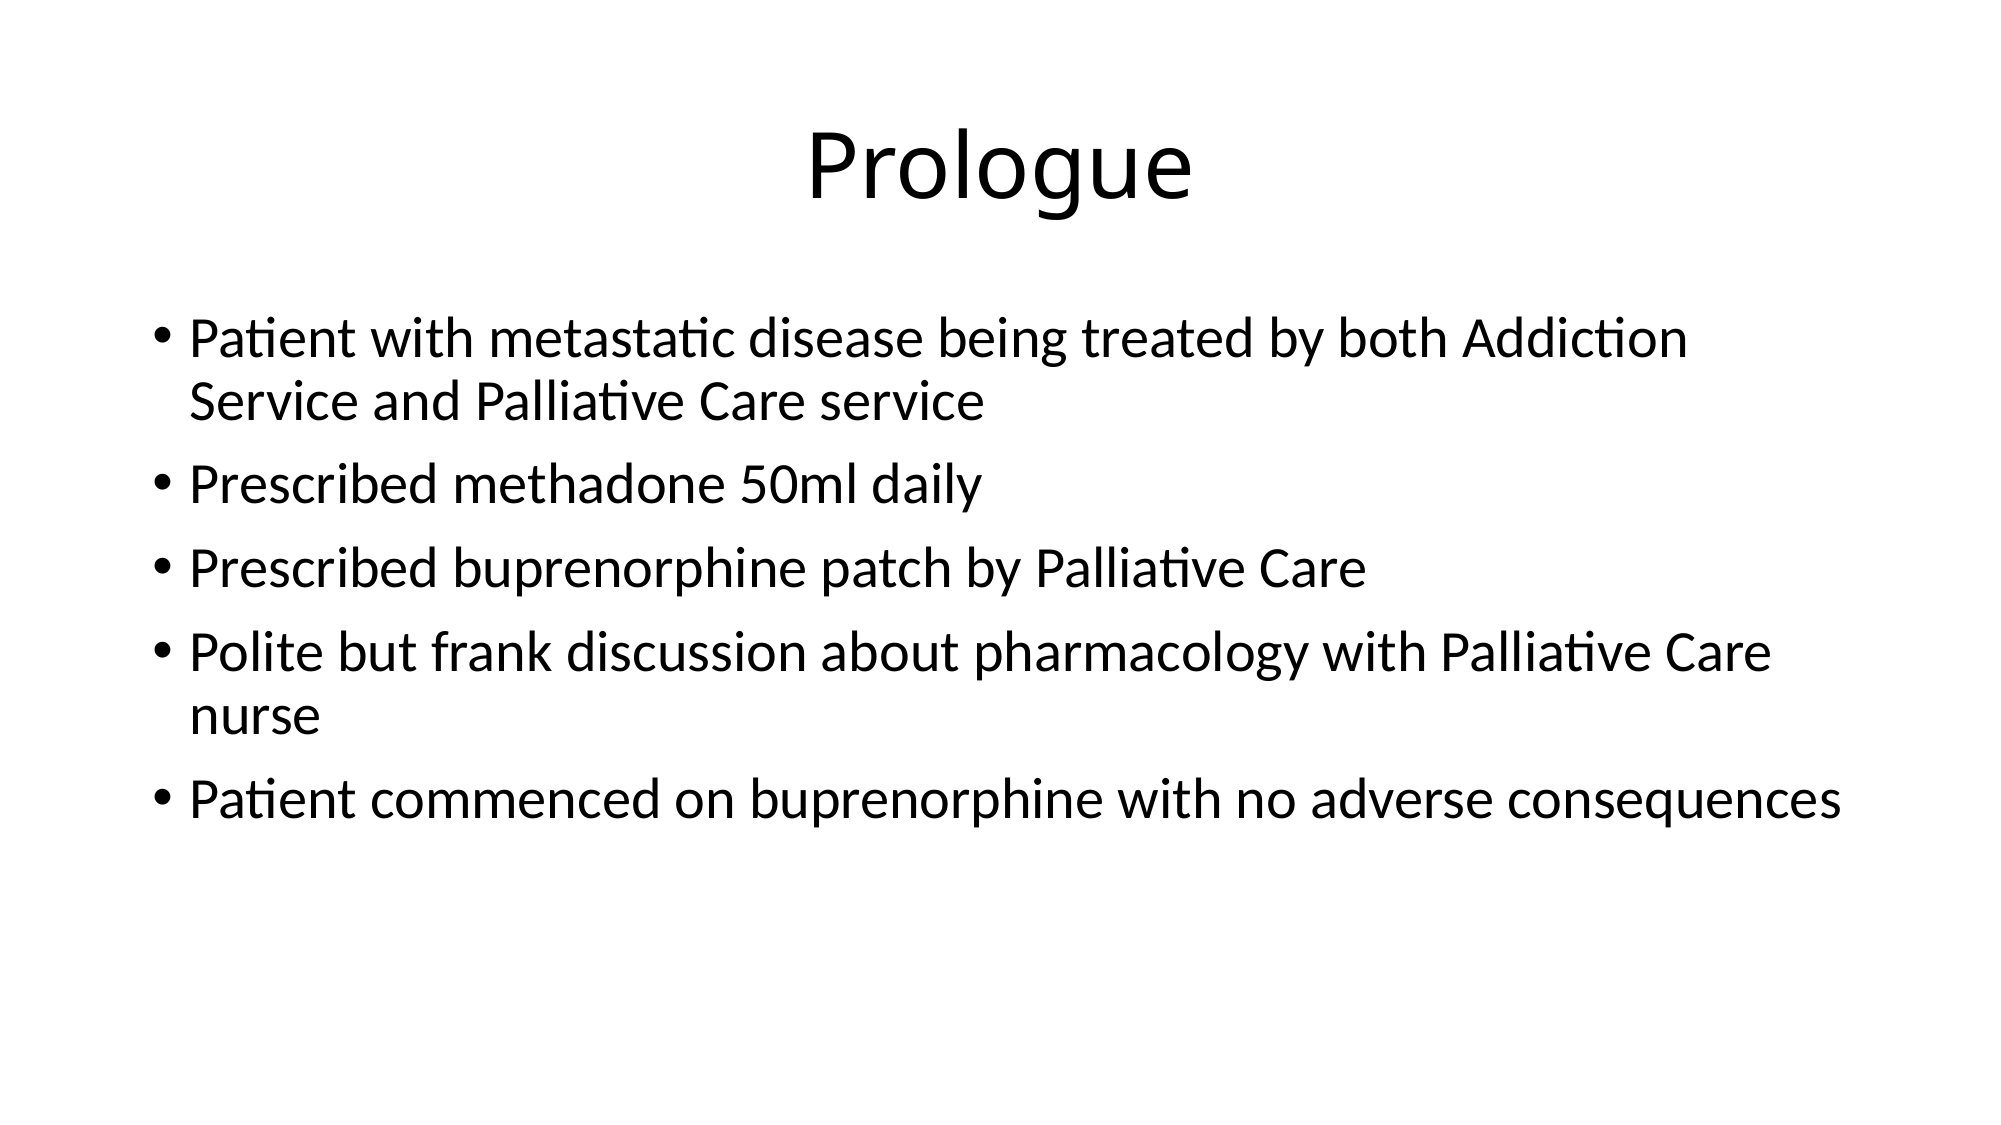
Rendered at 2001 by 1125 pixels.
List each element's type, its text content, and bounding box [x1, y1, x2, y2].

title Prologue [137, 59, 1863, 278]
list Patient with metastatic disease being treated by both Addiction Service and Palliative Care service Prescribed methadone 50ml daily Prescribed buprenorphine patch by Palliative Care Polite but frank discussion about pharmacology with Palliative Care nurse Patient commenced on buprenorphine with no adverse consequences [137, 299, 1863, 1014]
